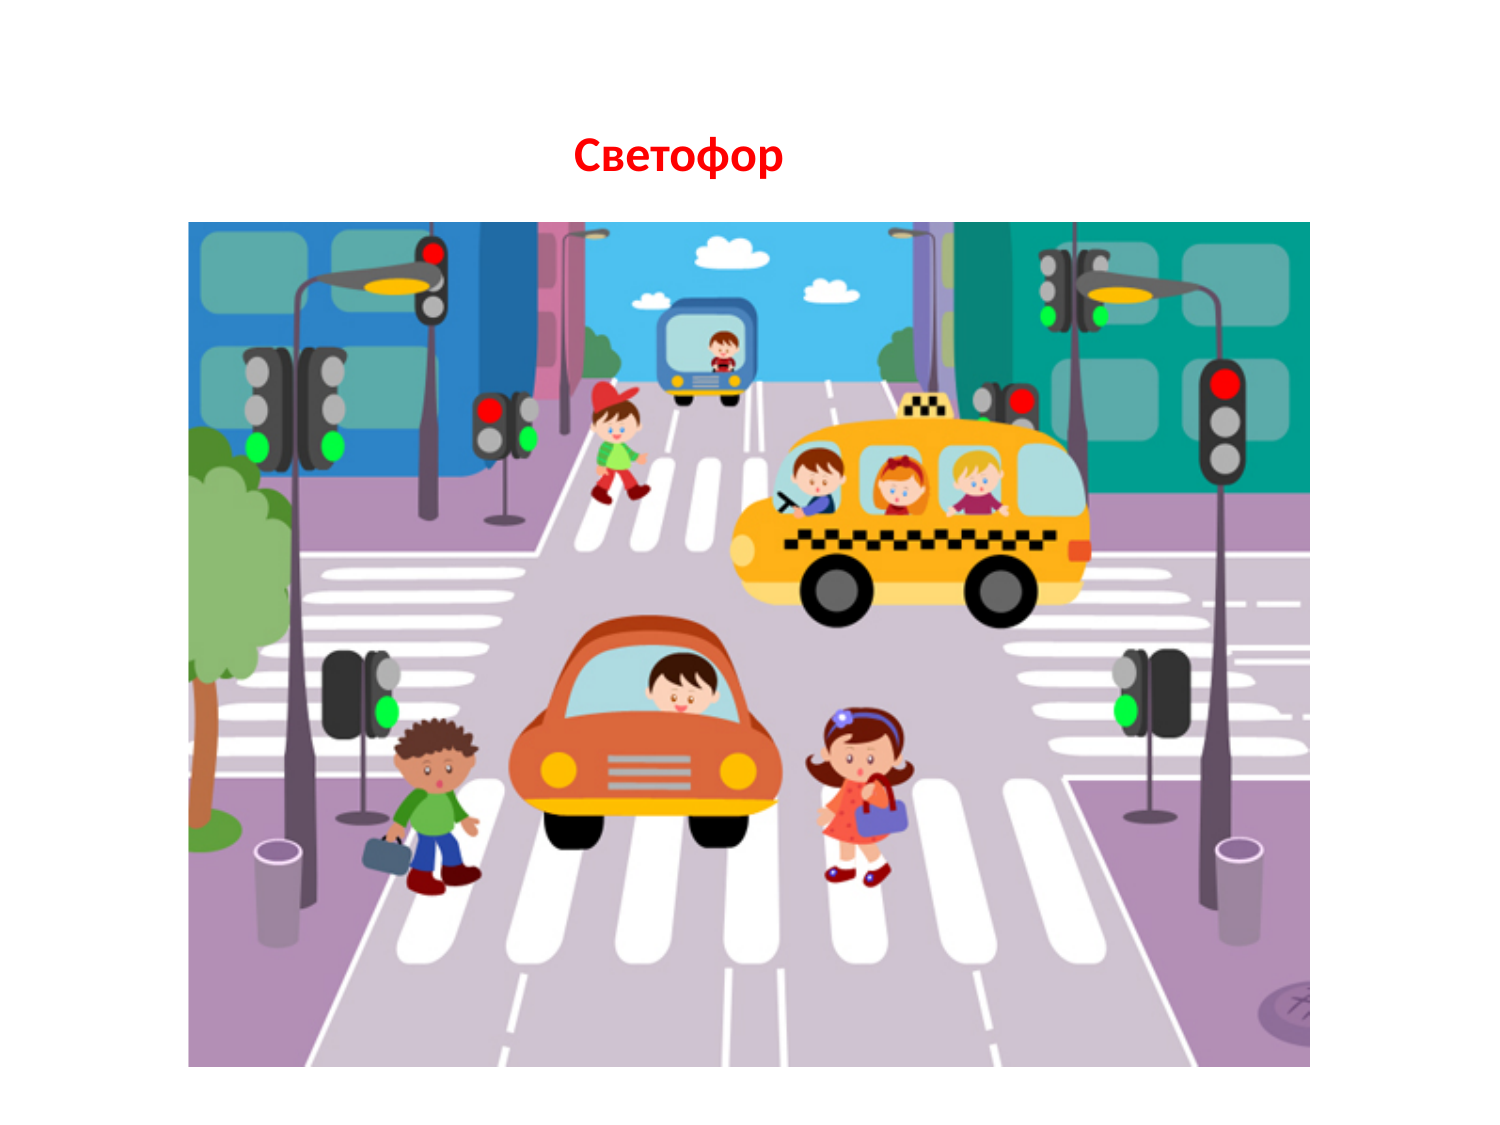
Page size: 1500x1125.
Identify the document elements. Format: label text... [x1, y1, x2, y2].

text_box Светофор [442, 113, 916, 189]
picture [187, 222, 1310, 1067]
